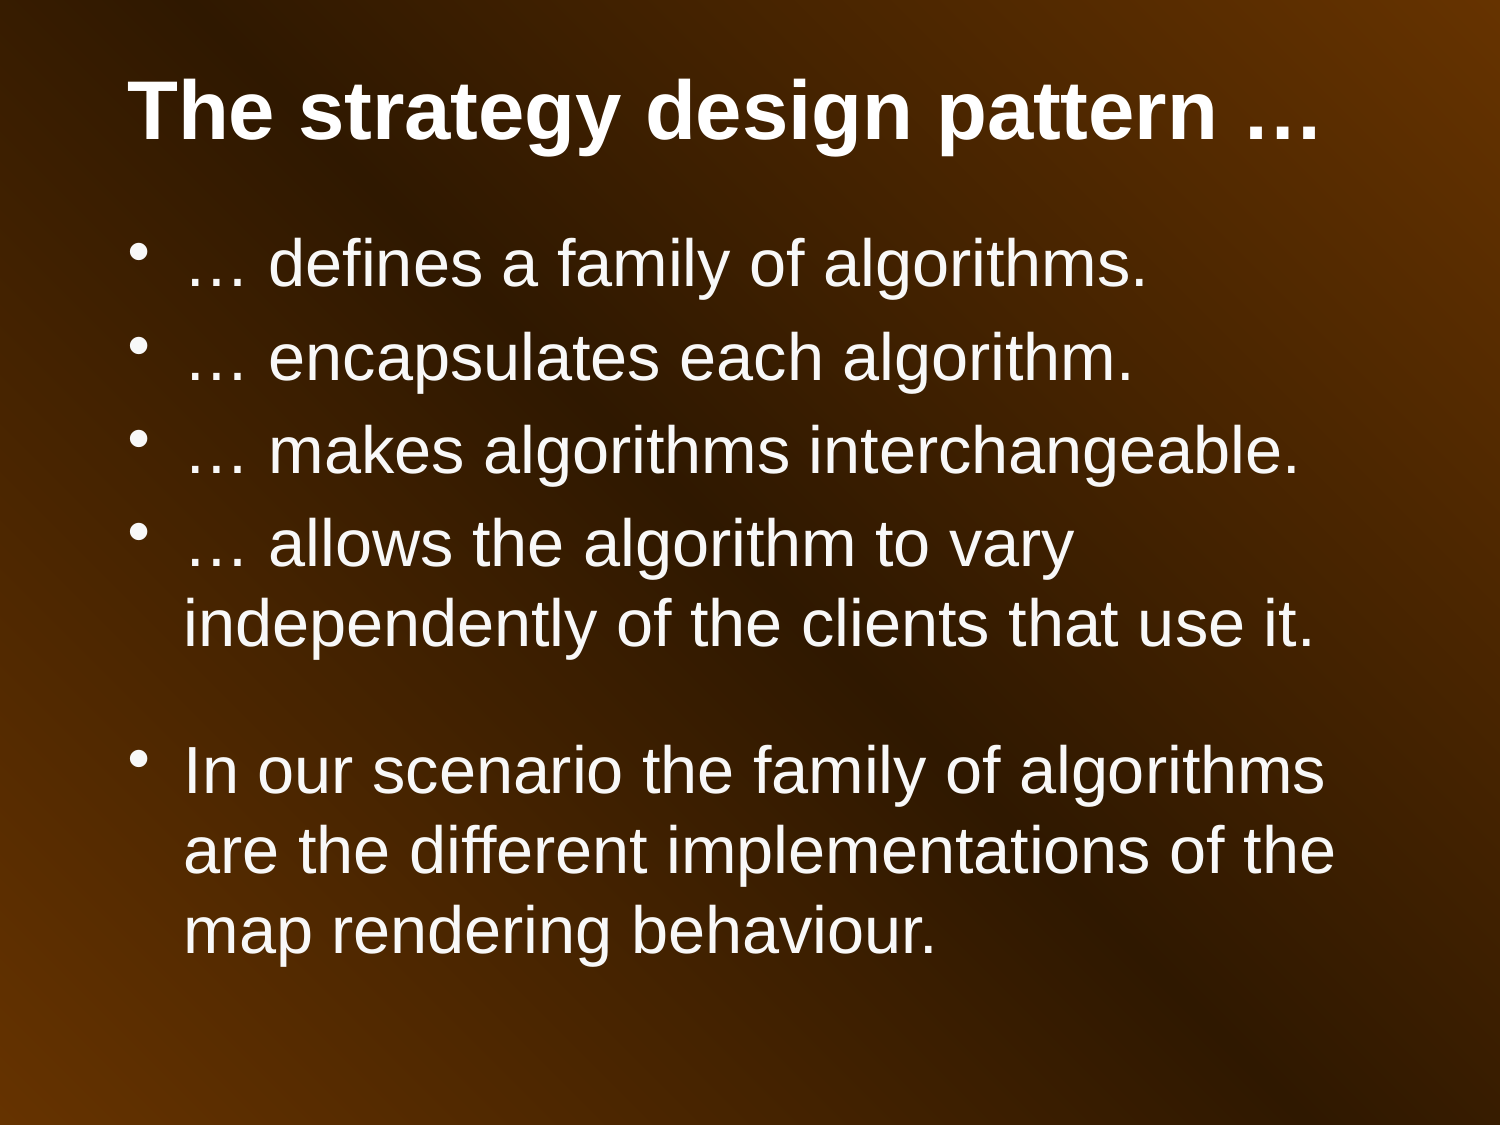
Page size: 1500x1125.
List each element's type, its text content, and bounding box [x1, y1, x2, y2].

title The strategy design pattern … [112, 37, 1388, 175]
list … defines a family of algorithms. … encapsulates each algorithm. … makes algorithms interchangeable. … allows the algorithm to vary independently of the clients that use it. In our scenario the family of algorithms are the different implementations of the map rendering behaviour. [112, 212, 1388, 974]
